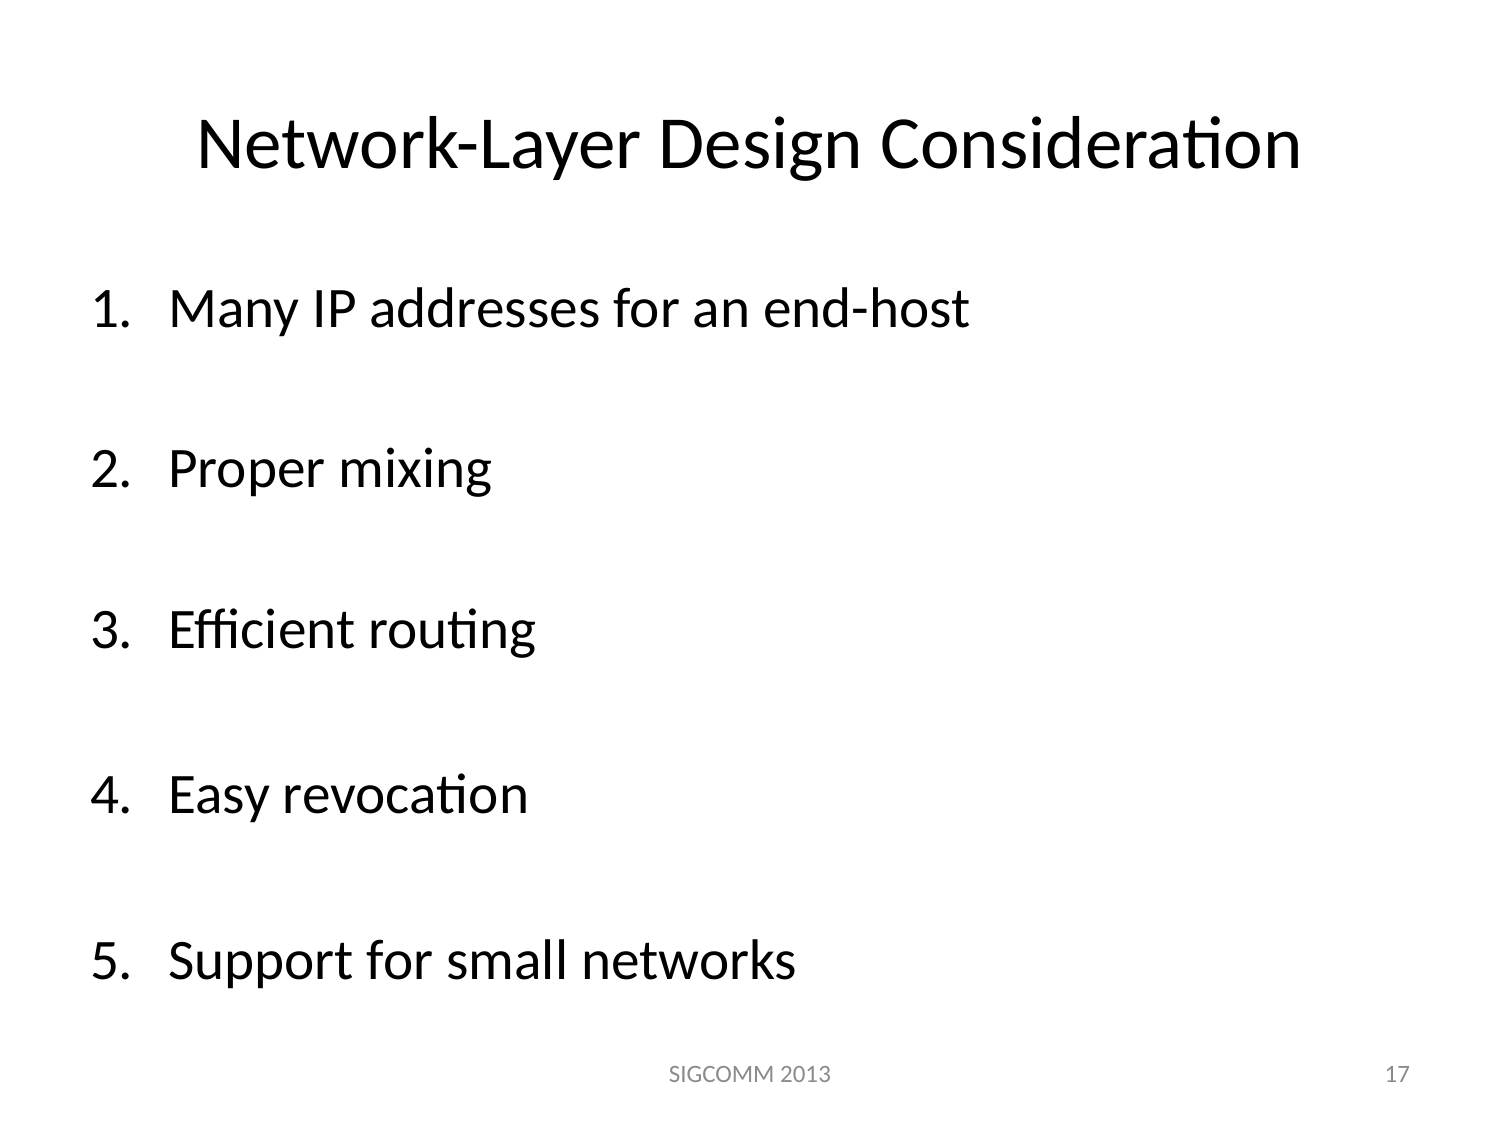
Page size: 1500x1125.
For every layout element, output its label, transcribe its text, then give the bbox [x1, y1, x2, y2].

footer SIGCOMM 2013 [512, 1042, 988, 1103]
list Many IP addresses for an end-host Proper mixing Efficient routing Easy revocation Support for small networks [75, 262, 1425, 1005]
slide_number 17 [1074, 1042, 1425, 1103]
title Network-Layer Design Consideration [75, 45, 1425, 233]
